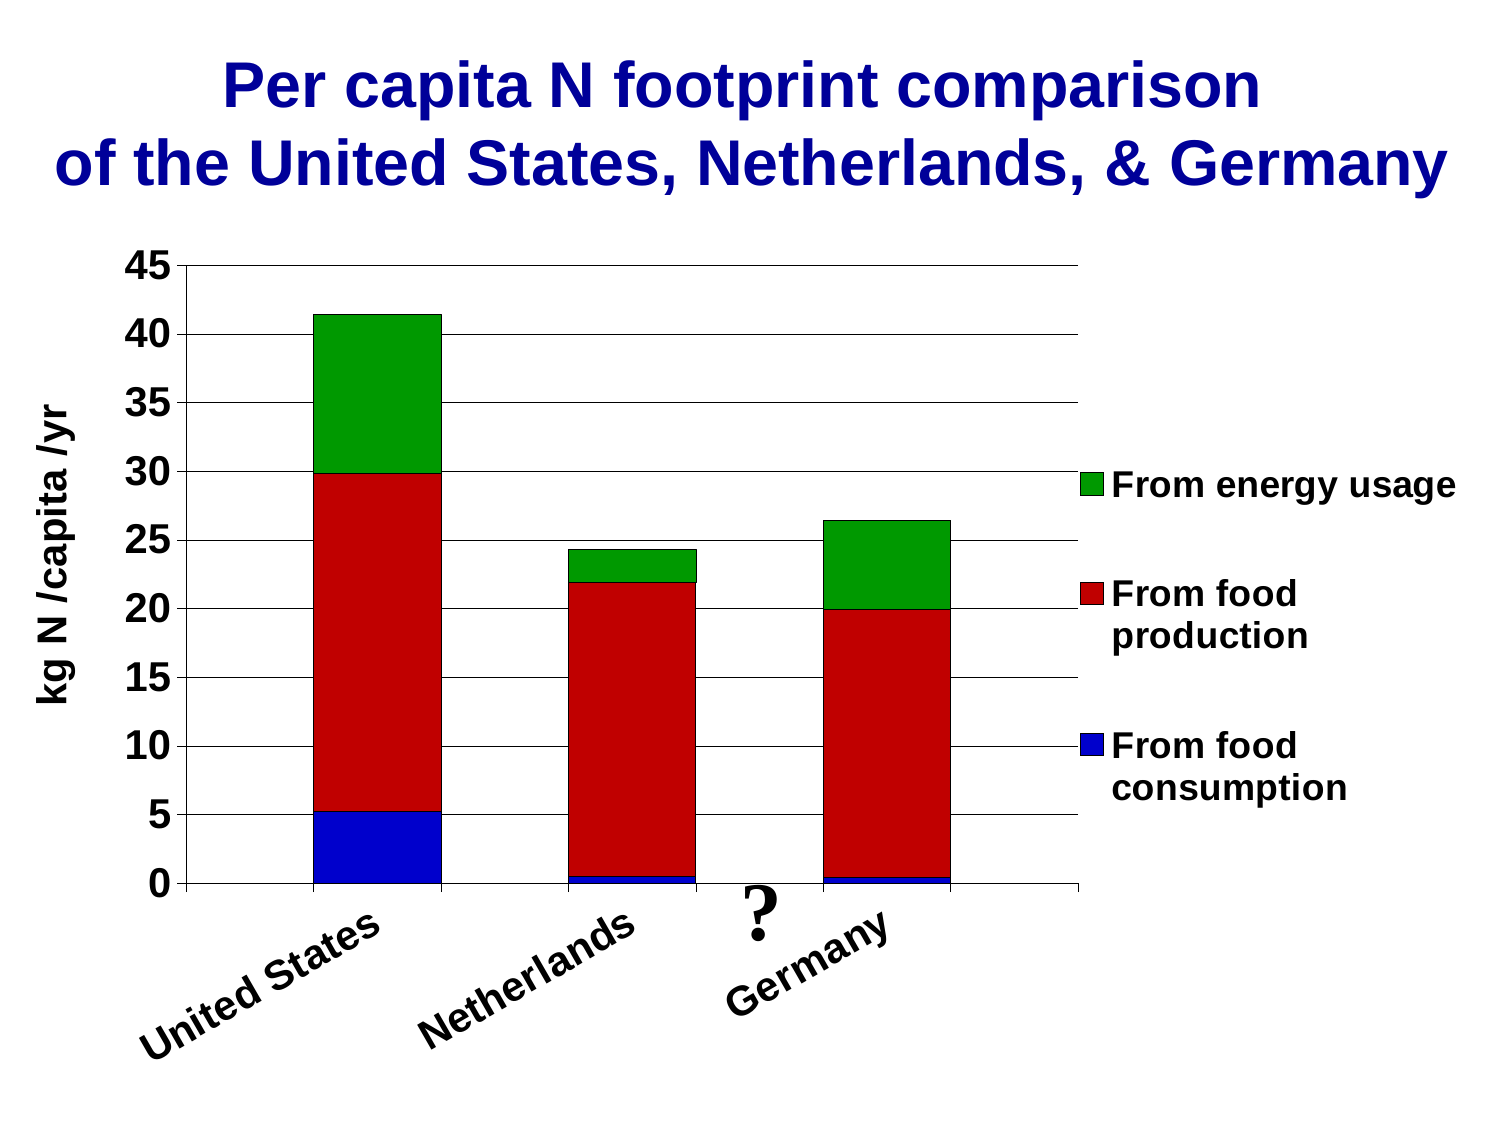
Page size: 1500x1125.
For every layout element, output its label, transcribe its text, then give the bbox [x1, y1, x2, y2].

chart [12, 240, 1481, 1125]
text_box Per capita N footprint comparison of the United States, Netherlands, & Germany [17, 0, 1487, 241]
